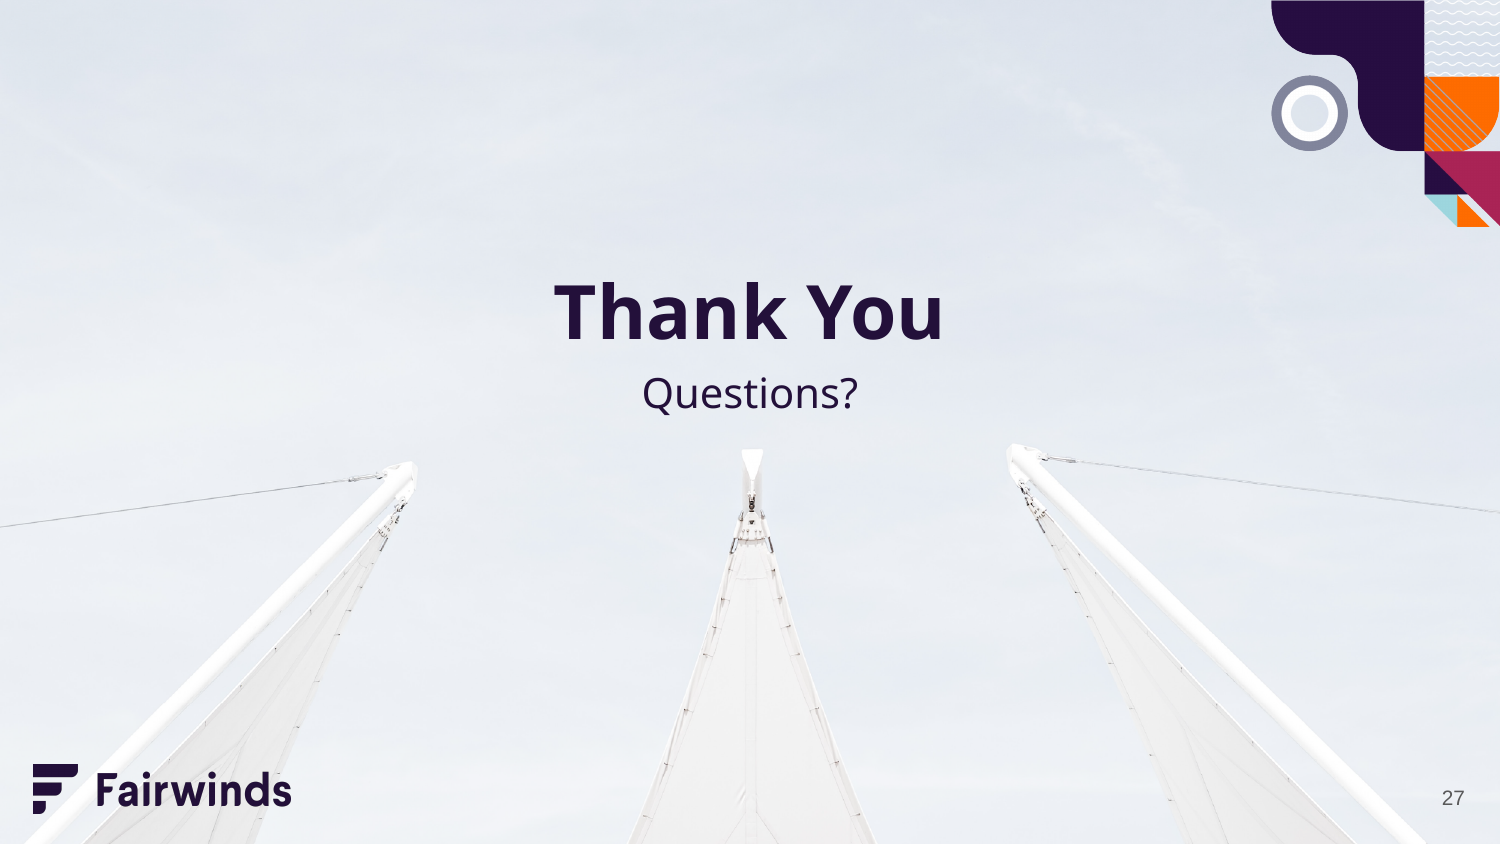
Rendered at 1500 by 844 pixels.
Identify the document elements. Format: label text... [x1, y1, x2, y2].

picture [0, 0, 1500, 844]
text_box Questions? [51, 345, 1449, 432]
slide_number ‹#› [1389, 764, 1480, 830]
text_box Thank You [51, 239, 1449, 345]
